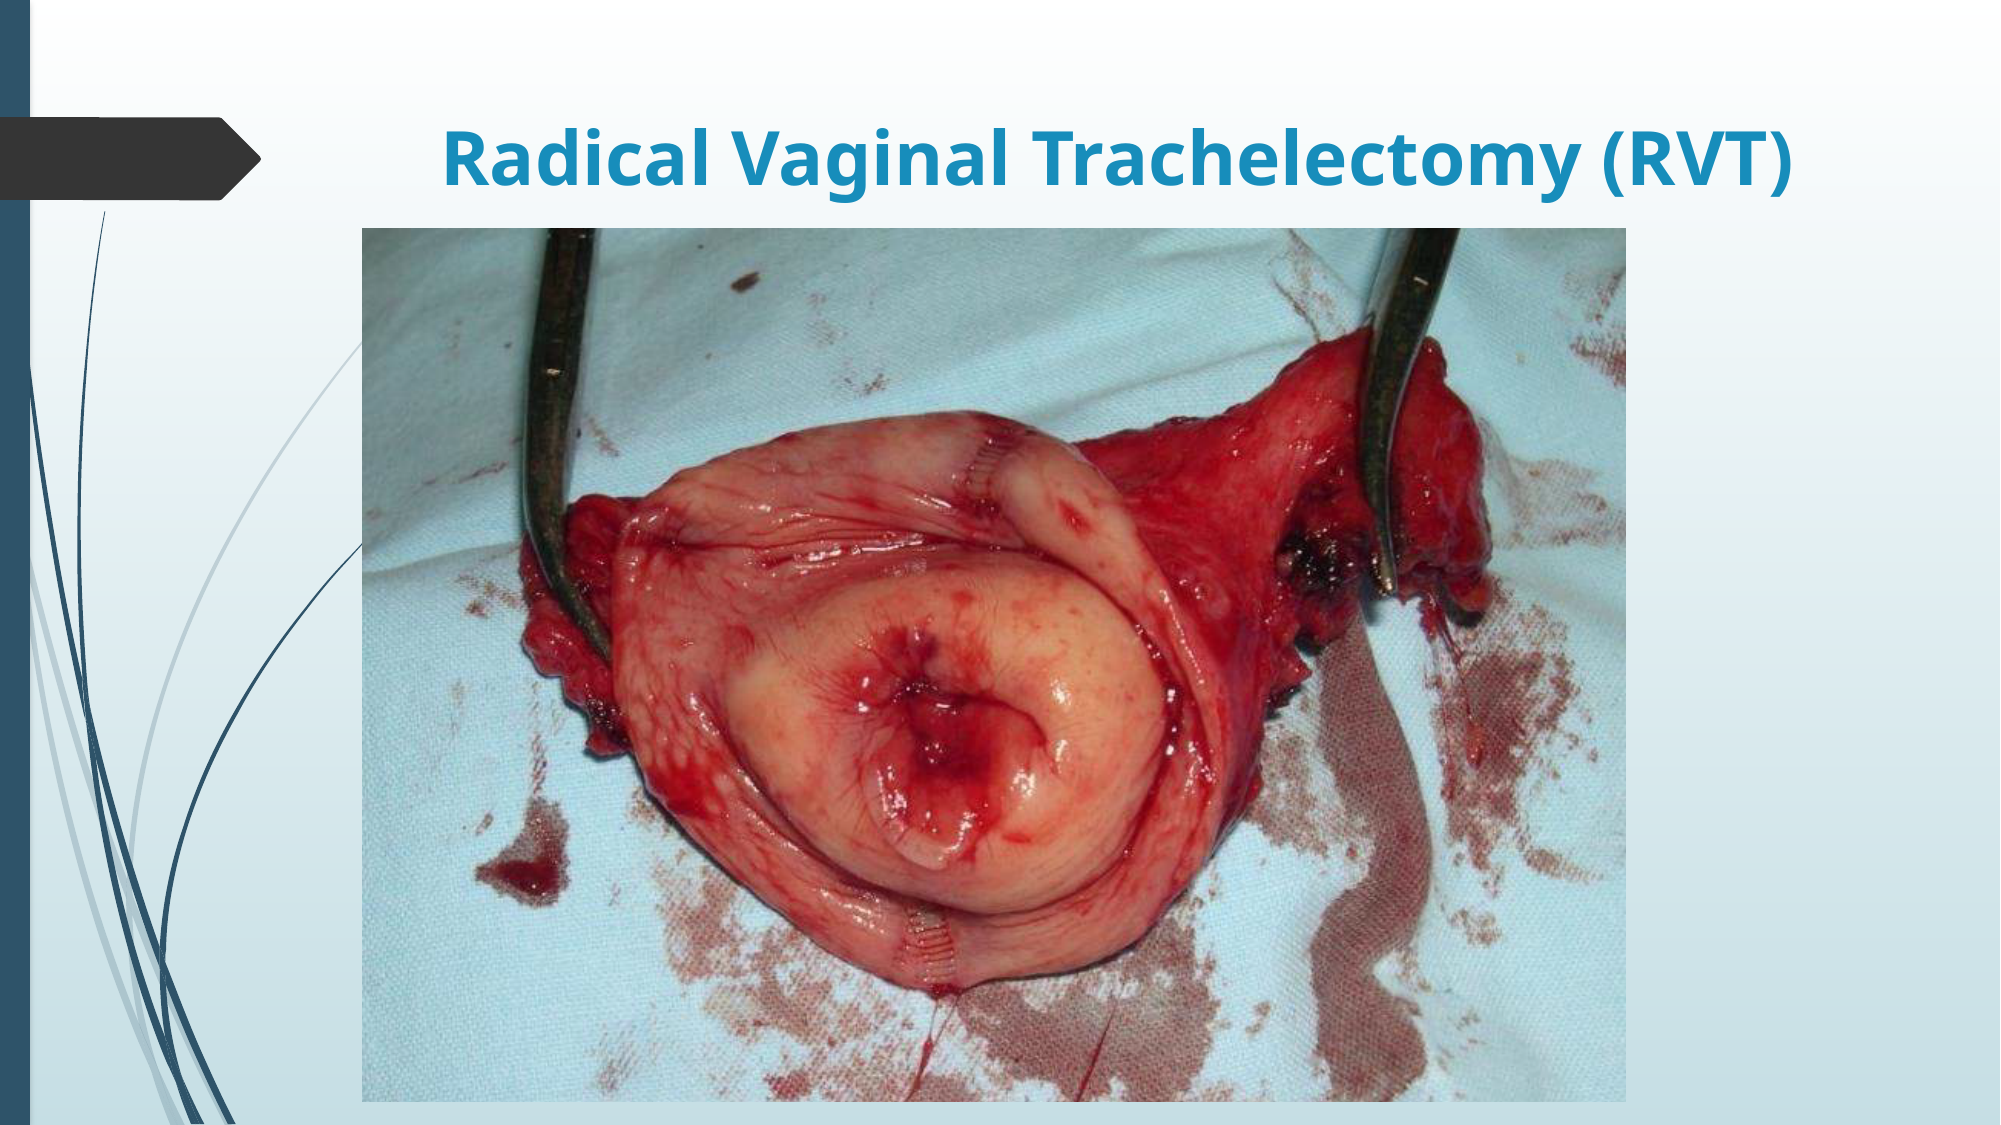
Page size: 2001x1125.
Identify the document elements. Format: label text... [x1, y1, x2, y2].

title Radical Vaginal Trachelectomy (RVT) [425, 102, 1888, 313]
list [361, 228, 1627, 1103]
